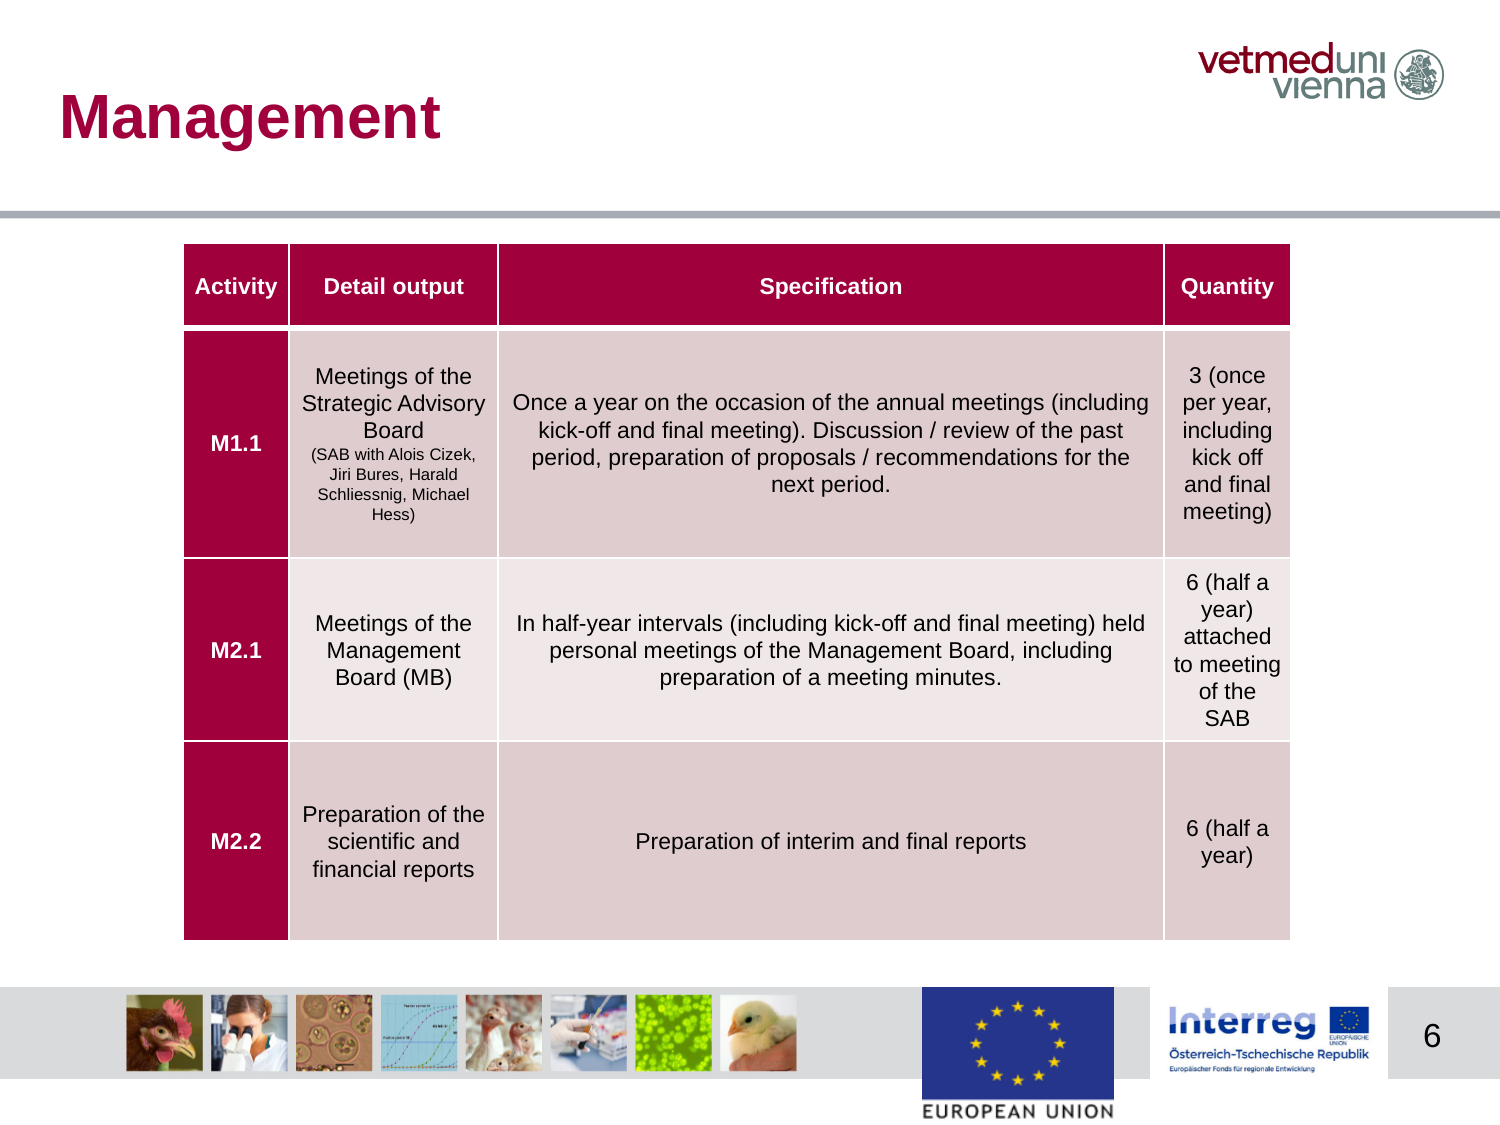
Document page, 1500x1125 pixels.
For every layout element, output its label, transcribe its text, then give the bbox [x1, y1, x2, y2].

table_cell Preparation of the scientific and financial reports [290, 742, 497, 940]
table_header Specification [499, 244, 1163, 325]
table_header Quantity [1165, 244, 1290, 325]
table_header Detail output [290, 244, 497, 325]
table_cell M2.1 [184, 559, 288, 740]
picture [1198, 42, 1444, 54]
table_cell 6 (half a year) [1165, 742, 1290, 940]
picture [0, 987, 1500, 1120]
table_cell Meetings of the Management Board (MB) [290, 559, 497, 740]
table_header Activity [184, 244, 288, 325]
table_cell Meetings of the Strategic Advisory Board (SAB with Alois Cizek, Jiri Bures, Harald Schliessnig, Michael Hess) [290, 331, 497, 557]
table_cell 6 (half a year) attached to meeting of the SAB [1165, 559, 1290, 740]
table_cell M2.2 [184, 742, 288, 940]
text_box Management [44, 54, 1500, 173]
slide_number 6 [1393, 1011, 1457, 1057]
table_cell 3 (once per year, including kick off and final meeting) [1165, 331, 1290, 557]
table_cell In half-year intervals (including kick-off and final meeting) held personal meetings of the Management Board, including preparation of a meeting minutes. [499, 559, 1163, 740]
table_cell Preparation of interim and final reports [499, 742, 1163, 940]
table_cell M1.1 [184, 331, 288, 557]
table_cell Once a year on the occasion of the annual meetings (including kick-off and final meeting). Discussion / review of the past period, preparation of proposals / recommendations for the next period. [499, 331, 1163, 557]
